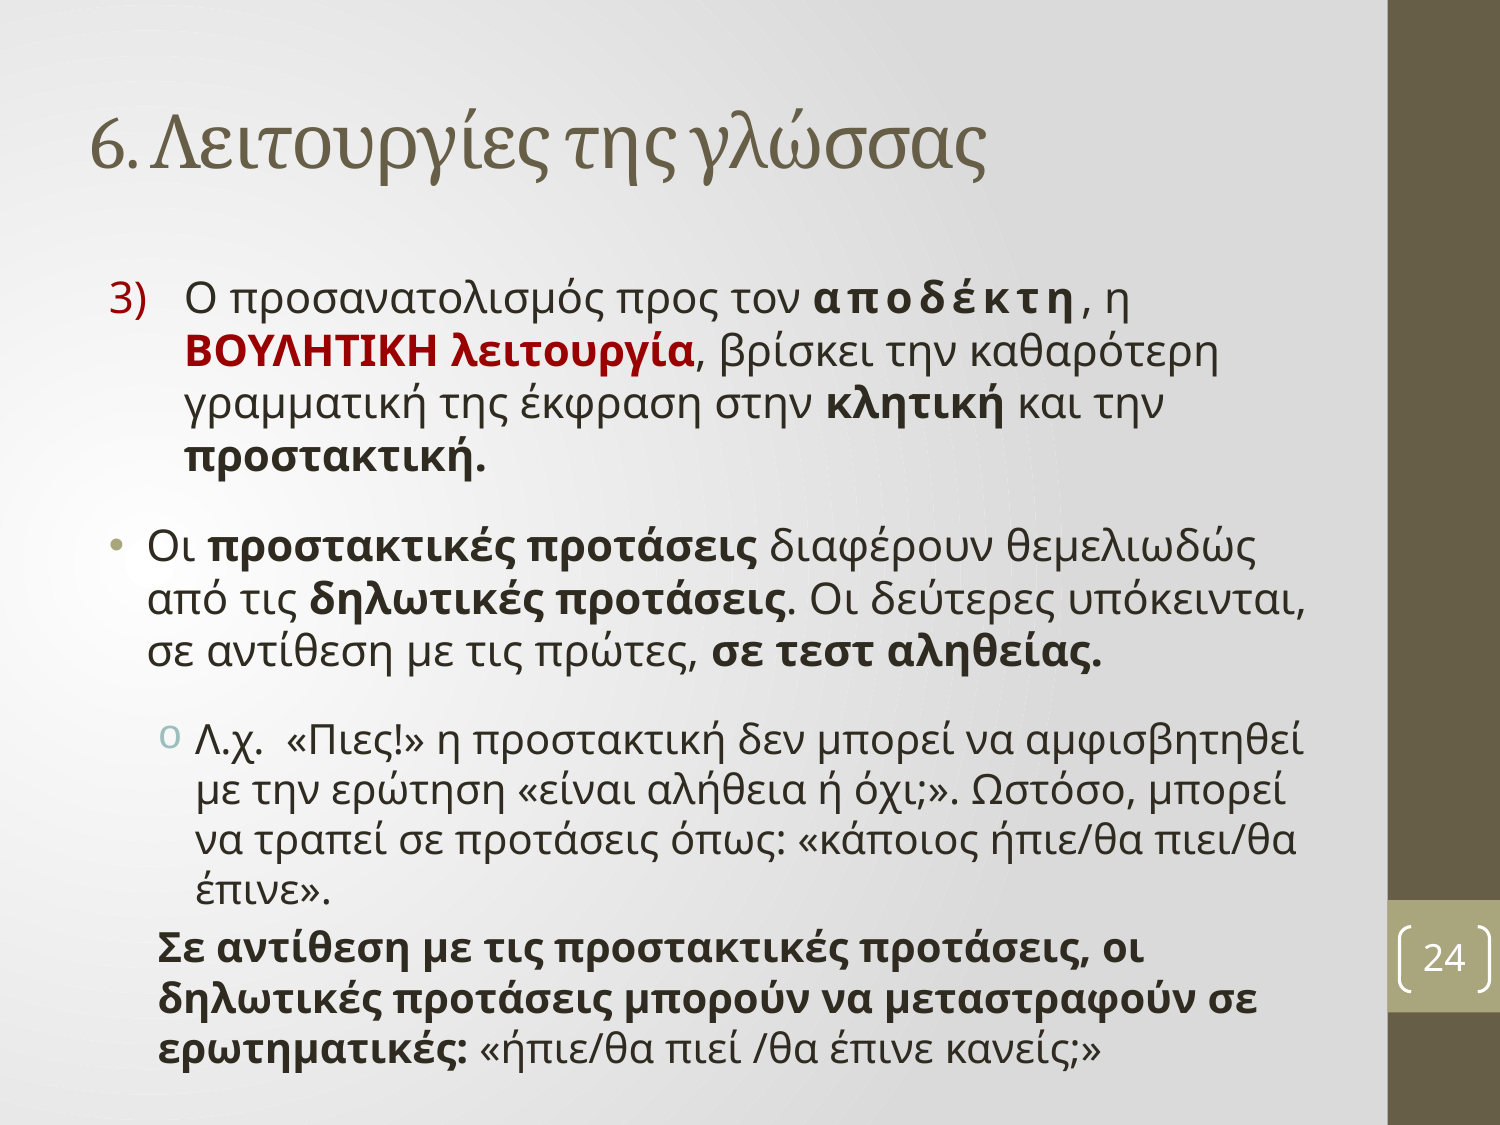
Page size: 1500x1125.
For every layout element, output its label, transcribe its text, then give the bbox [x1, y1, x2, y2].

list Ο προσανατολισμός προς τον αποδέκτη, η ΒΟΥΛΗΤΙΚΗ λειτουργία, βρίσκει την καθαρότερη γραμματική της έκφραση στην κλητική και την προστακτική. Οι προστακτικές προτάσεις διαφέρουν θεμελιωδώς από τις δηλωτικές προτάσεις. Οι δεύτερες υπόκεινται, σε αντίθεση με τις πρώτες, σε τεστ αληθείας. Λ.χ. «Πιες!» η προστακτική δεν μπορεί να αμφισβητηθεί με την ερώτηση «είναι αλήθεια ή όχι;». Ωστόσο, μπορεί να τραπεί σε προτάσεις όπως: «κάποιος ήπιε/θα πιει/θα έπινε». Σε αντίθεση με τις προστακτικές προτάσεις, οι δηλωτικές προτάσεις μπορούν να μεταστραφούν σε ερωτηματικές: «ήπιε/θα πιεί /θα έπινε κανείς;» [75, 262, 1329, 1050]
slide_number 24 [1397, 925, 1492, 994]
title 6. Λειτουργίες της γλώσσας [75, 45, 1325, 233]
